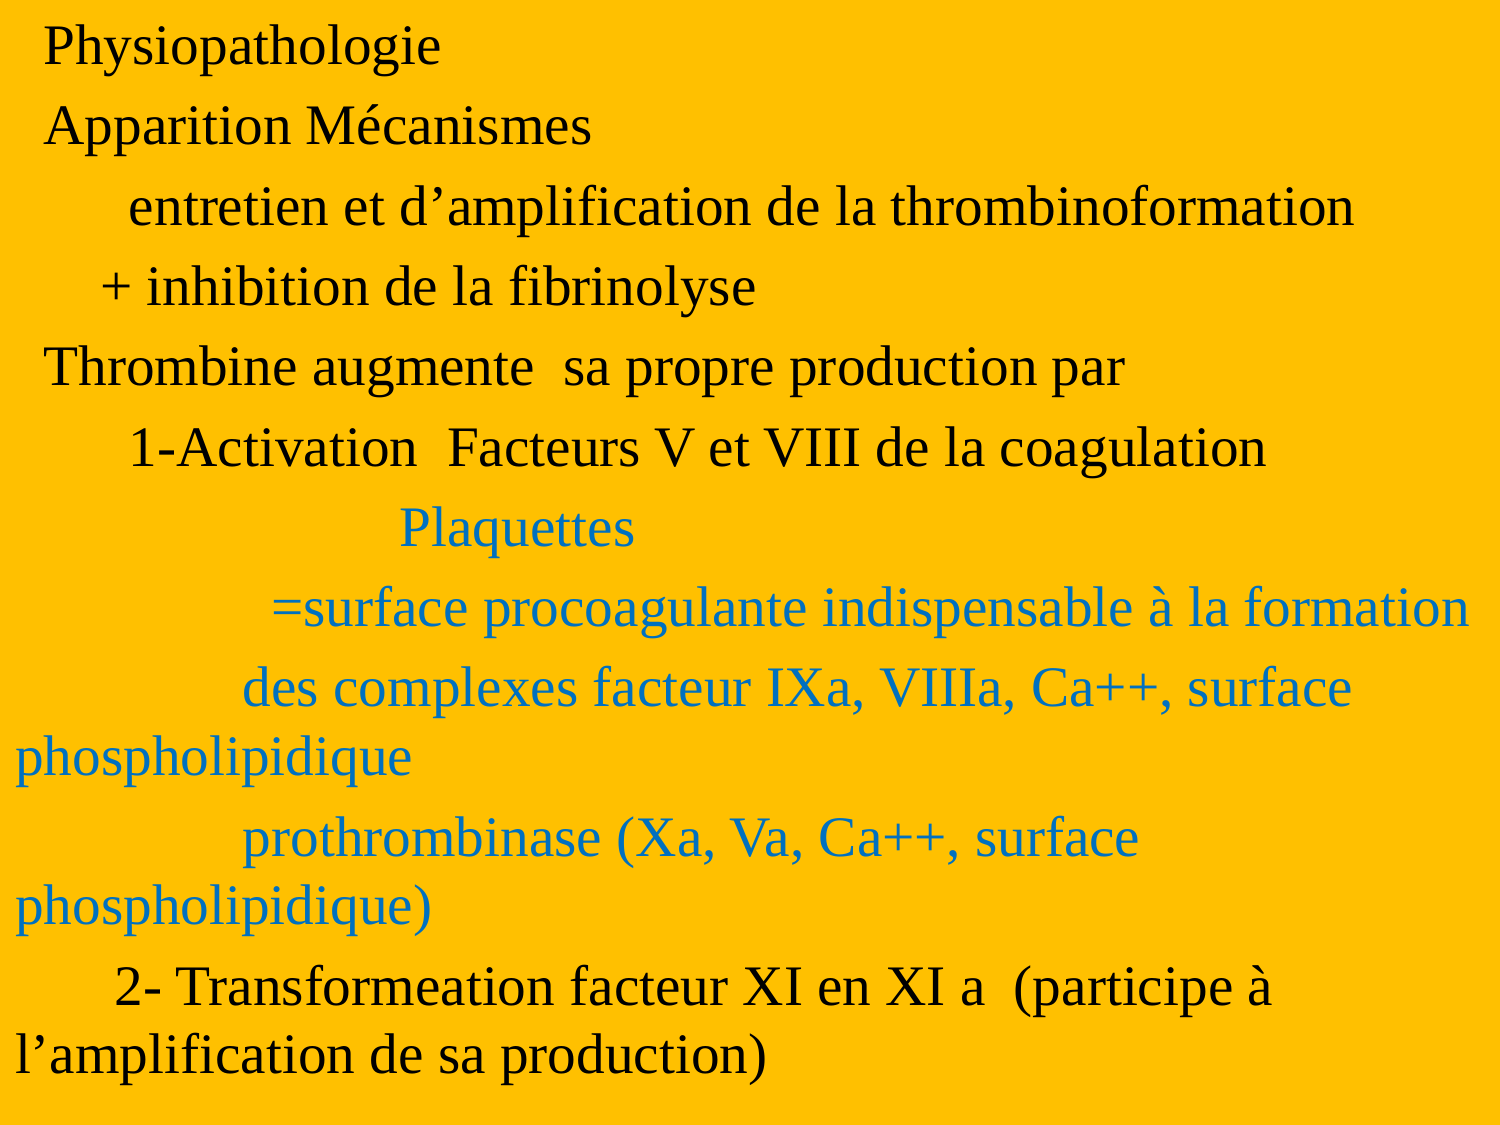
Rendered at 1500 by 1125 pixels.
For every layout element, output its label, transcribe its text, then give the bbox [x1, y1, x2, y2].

list Physiopathologie Apparition Mécanismes entretien et d’amplification de la thrombinoformation + inhibition de la fibrinolyse Thrombine augmente sa propre production par 1-Activation Facteurs V et VIII de la coagulation Plaquettes =surface procoagulante indispensable à la formation des complexes facteur IXa, VIIIa, Ca++, surface phospholipidique prothrombinase (Xa, Va, Ca++, surface phospholipidique) 2- Transformeation facteur XI en XI a (participe à l’amplification de sa production) [0, 0, 1500, 1125]
